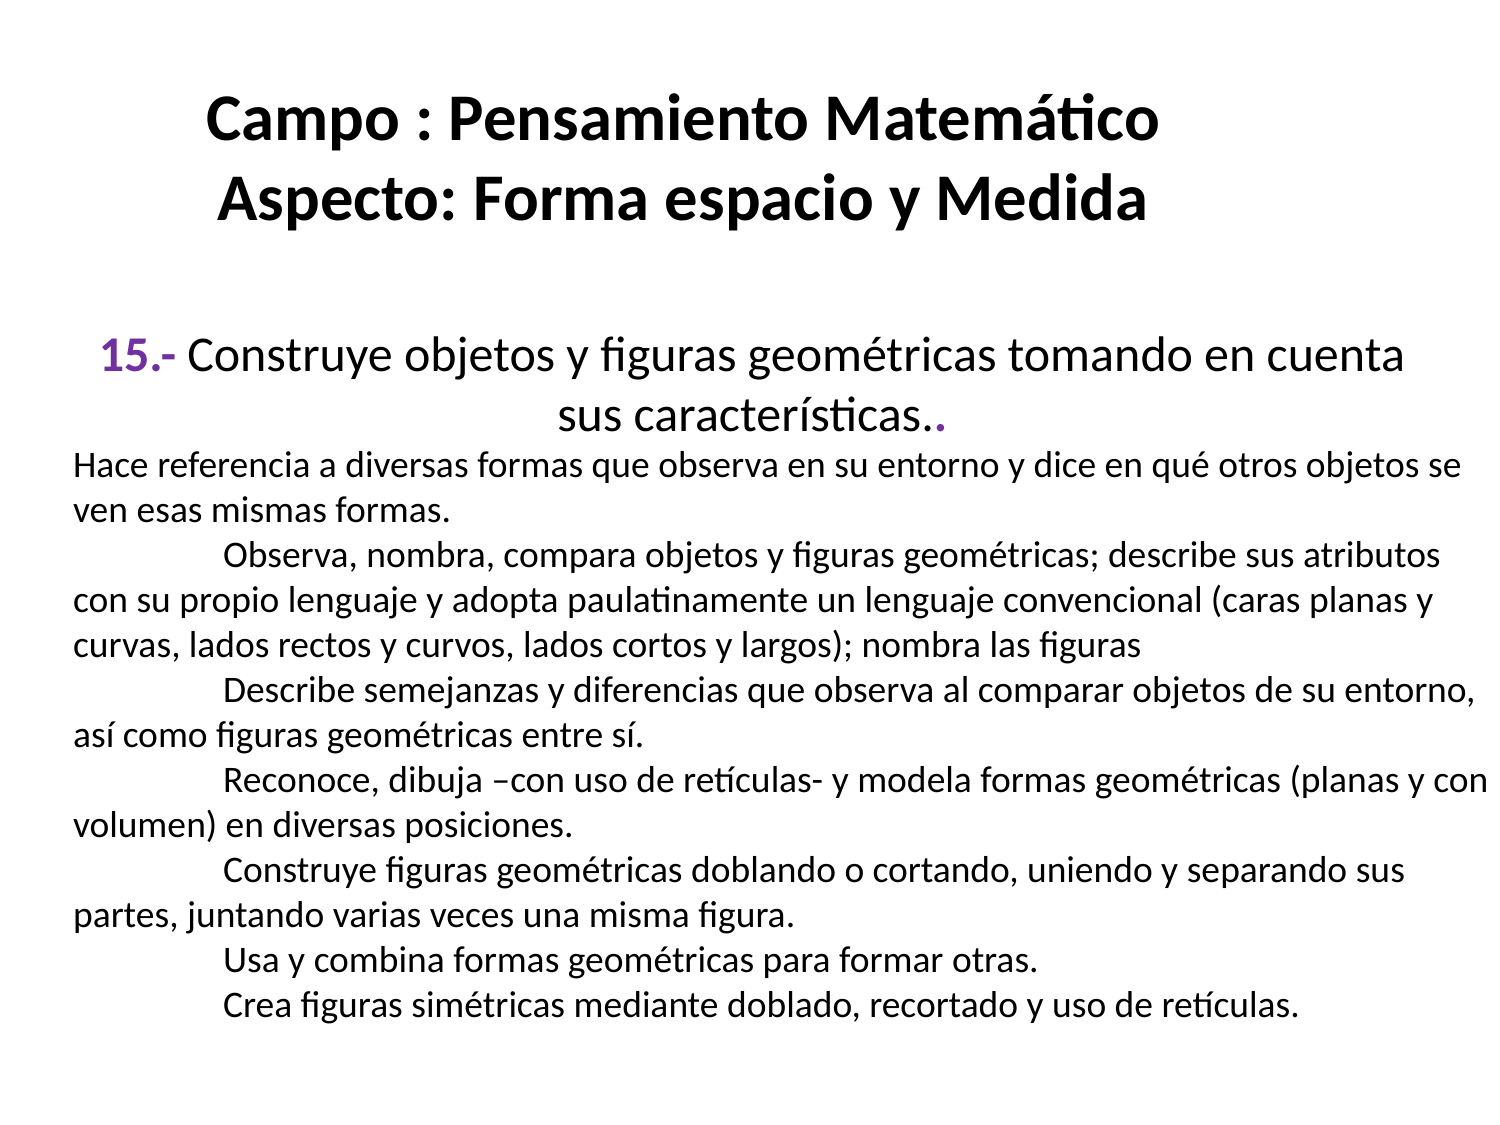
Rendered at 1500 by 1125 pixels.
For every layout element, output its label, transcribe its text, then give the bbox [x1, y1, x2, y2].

text_box 15.- Construye objetos y figuras geométricas tomando en cuenta sus características.. [58, 314, 1447, 432]
text_box Campo : Pensamiento Matemático Aspecto: Forma espacio y Medida [112, 66, 1270, 241]
text_box Hace referencia a diversas formas que observa en su entorno y dice en qué otros objetos se ven esas mismas formas. Observa, nombra, compara objetos y figuras geométricas; describe sus atributos con su propio lenguaje y adopta paulatinamente un lenguaje convencional (caras planas y curvas, lados rectos y curvos, lados cortos y largos); nombra las figuras Describe semejanzas y diferencias que observa al comparar objetos de su entorno, así como figuras geométricas entre sí. Reconoce, dibuja –con uso de retículas- y modela formas geométricas (planas y con volumen) en diversas posiciones. Construye figuras geométricas doblando o cortando, uniendo y separando sus partes, juntando varias veces una misma figura. Usa y combina formas geométricas para formar otras. Crea figuras simétricas mediante doblado, recortado y uso de retículas. [58, 432, 1500, 1033]
